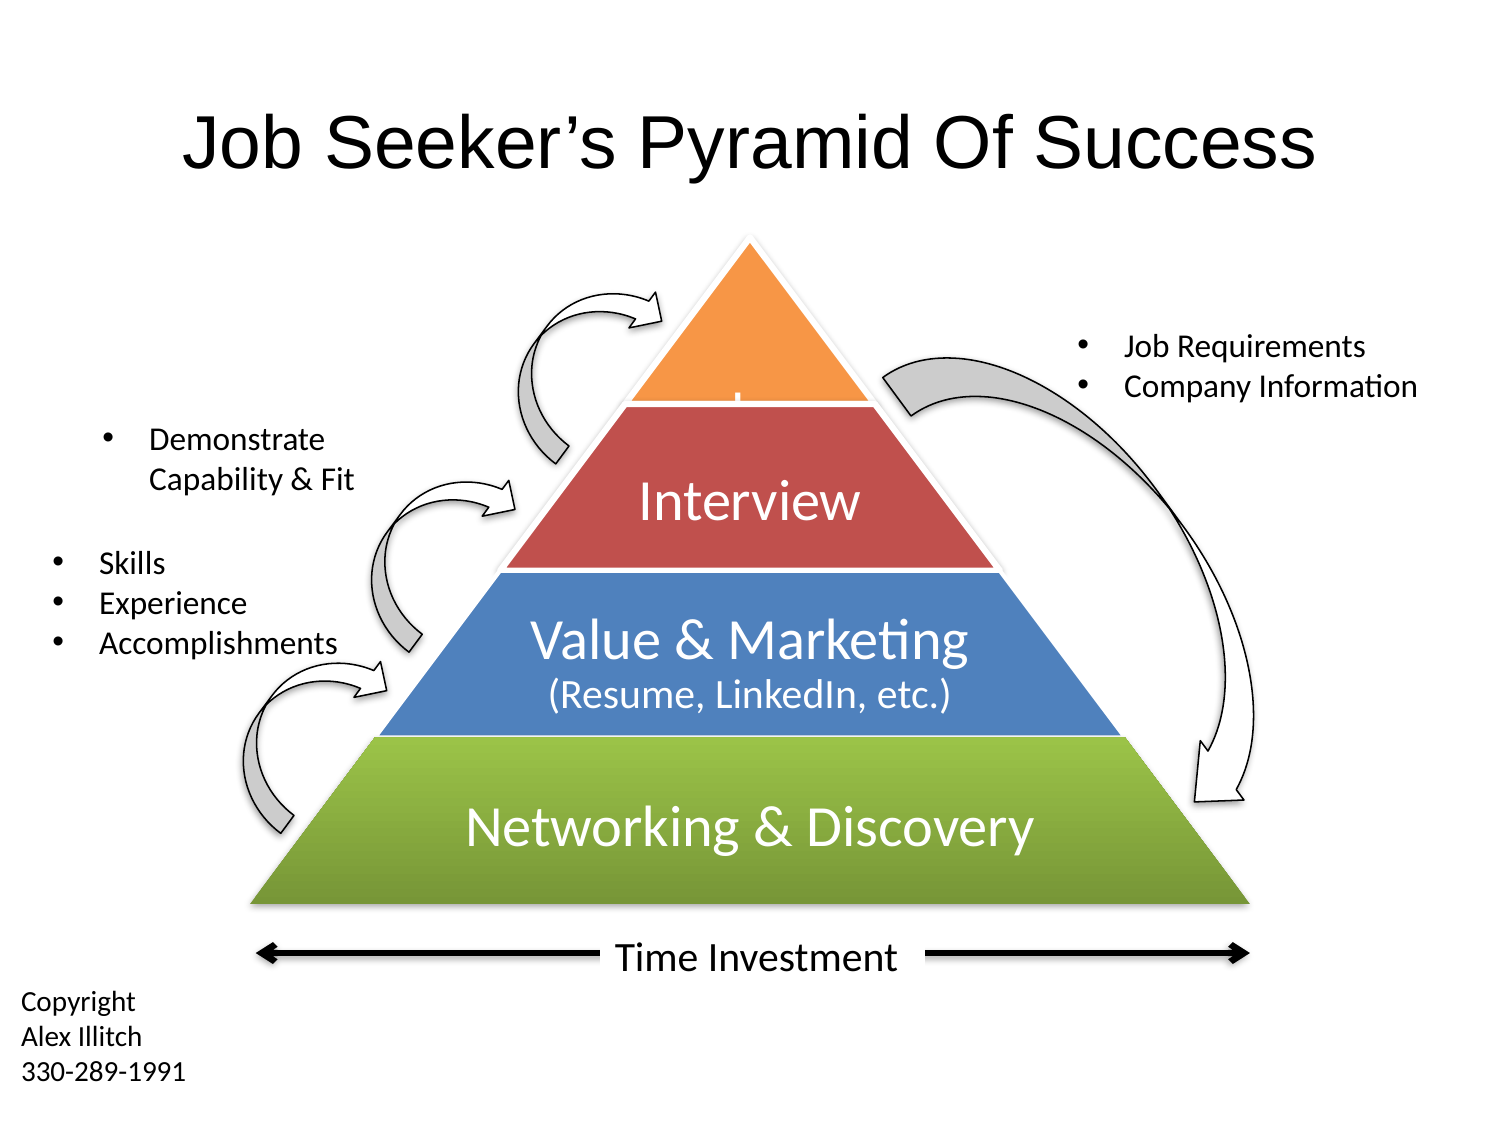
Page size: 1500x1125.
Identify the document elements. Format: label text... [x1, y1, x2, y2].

text_box Job Requirements Company Information [1254, 316, 1438, 412]
title Job Seeker’s Pyramid Of Success [75, 45, 1425, 233]
text_box Skills Experience Accomplishments [37, 533, 244, 669]
text_box Demonstrate Capability & Fit [87, 410, 244, 505]
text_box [249, 237, 1251, 989]
text_box Copyright Alex Illitch 330-289-1991 [6, 974, 269, 1095]
